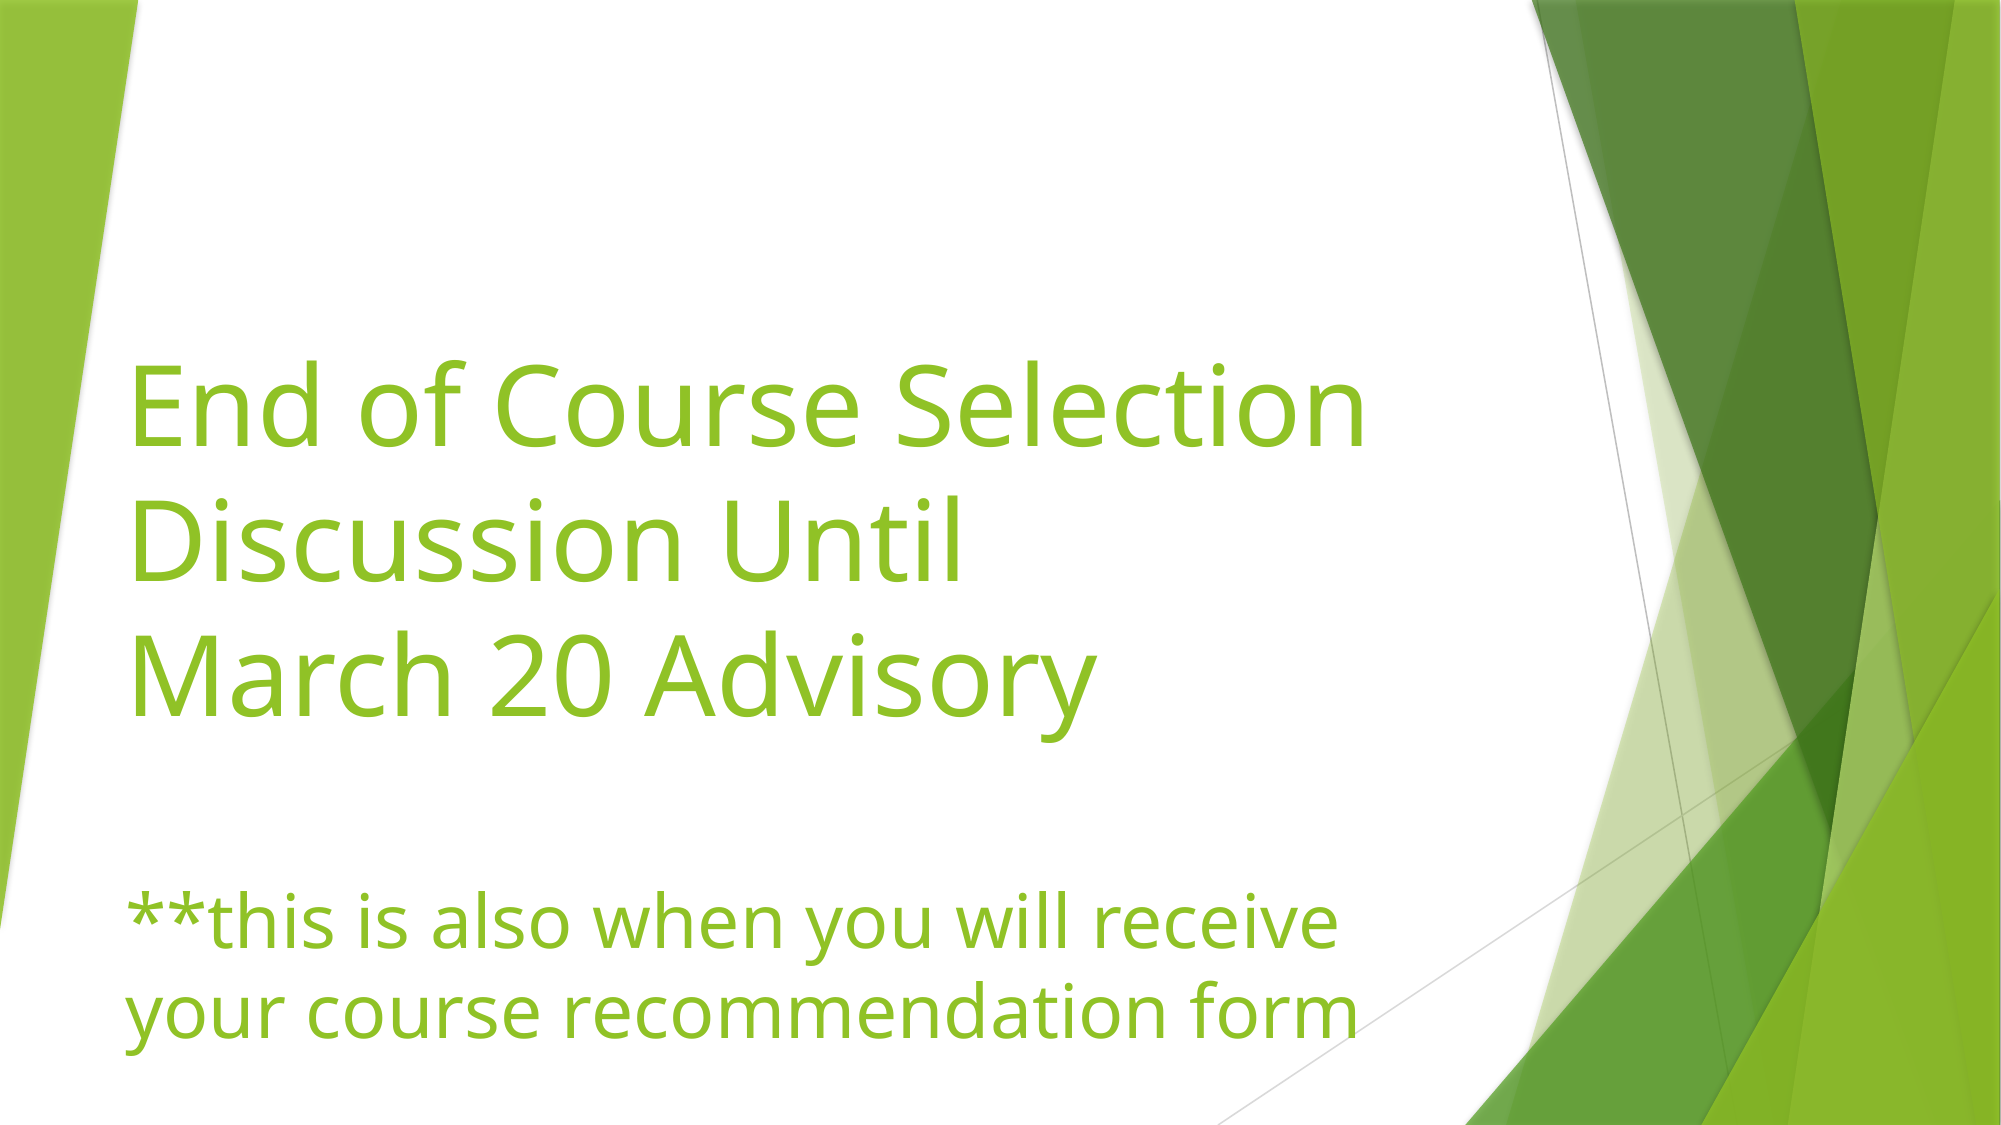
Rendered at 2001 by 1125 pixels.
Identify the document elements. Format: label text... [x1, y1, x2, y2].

title End of Course Selection Discussion Until March 20 Advisory **this is also when you will receive your course recommendation form [110, 78, 1508, 1062]
